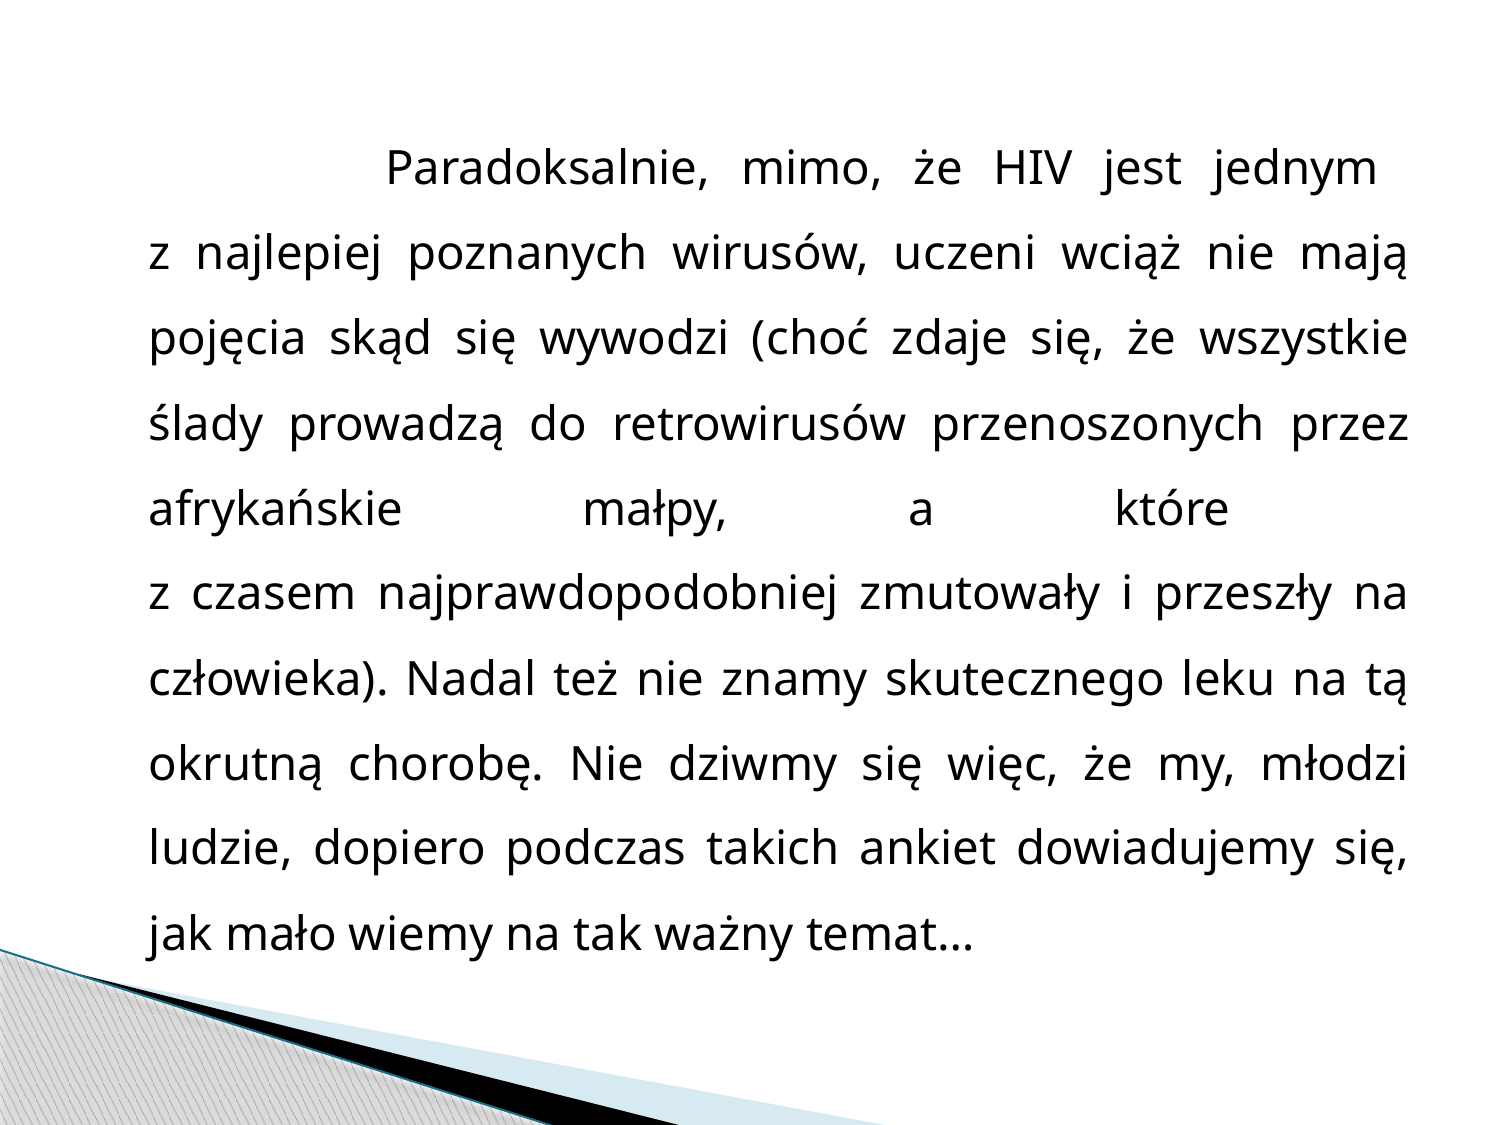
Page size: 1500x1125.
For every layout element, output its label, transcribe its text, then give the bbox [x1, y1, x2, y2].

list Paradoksalnie, mimo, że HIV jest jednym z najlepiej poznanych wirusów, uczeni wciąż nie mają pojęcia skąd się wywodzi (choć zdaje się, że wszystkie ślady prowadzą do retrowirusów przenoszonych przez afrykańskie małpy, a które z czasem najprawdopodobniej zmutowały i przeszły na człowieka). Nadal też nie znamy skutecznego leku na tą okrutną chorobę. Nie dziwmy się więc, że my, młodzi ludzie, dopiero podczas takich ankiet dowiadujemy się, jak mało wiemy na tak ważny temat… [75, 101, 1425, 986]
